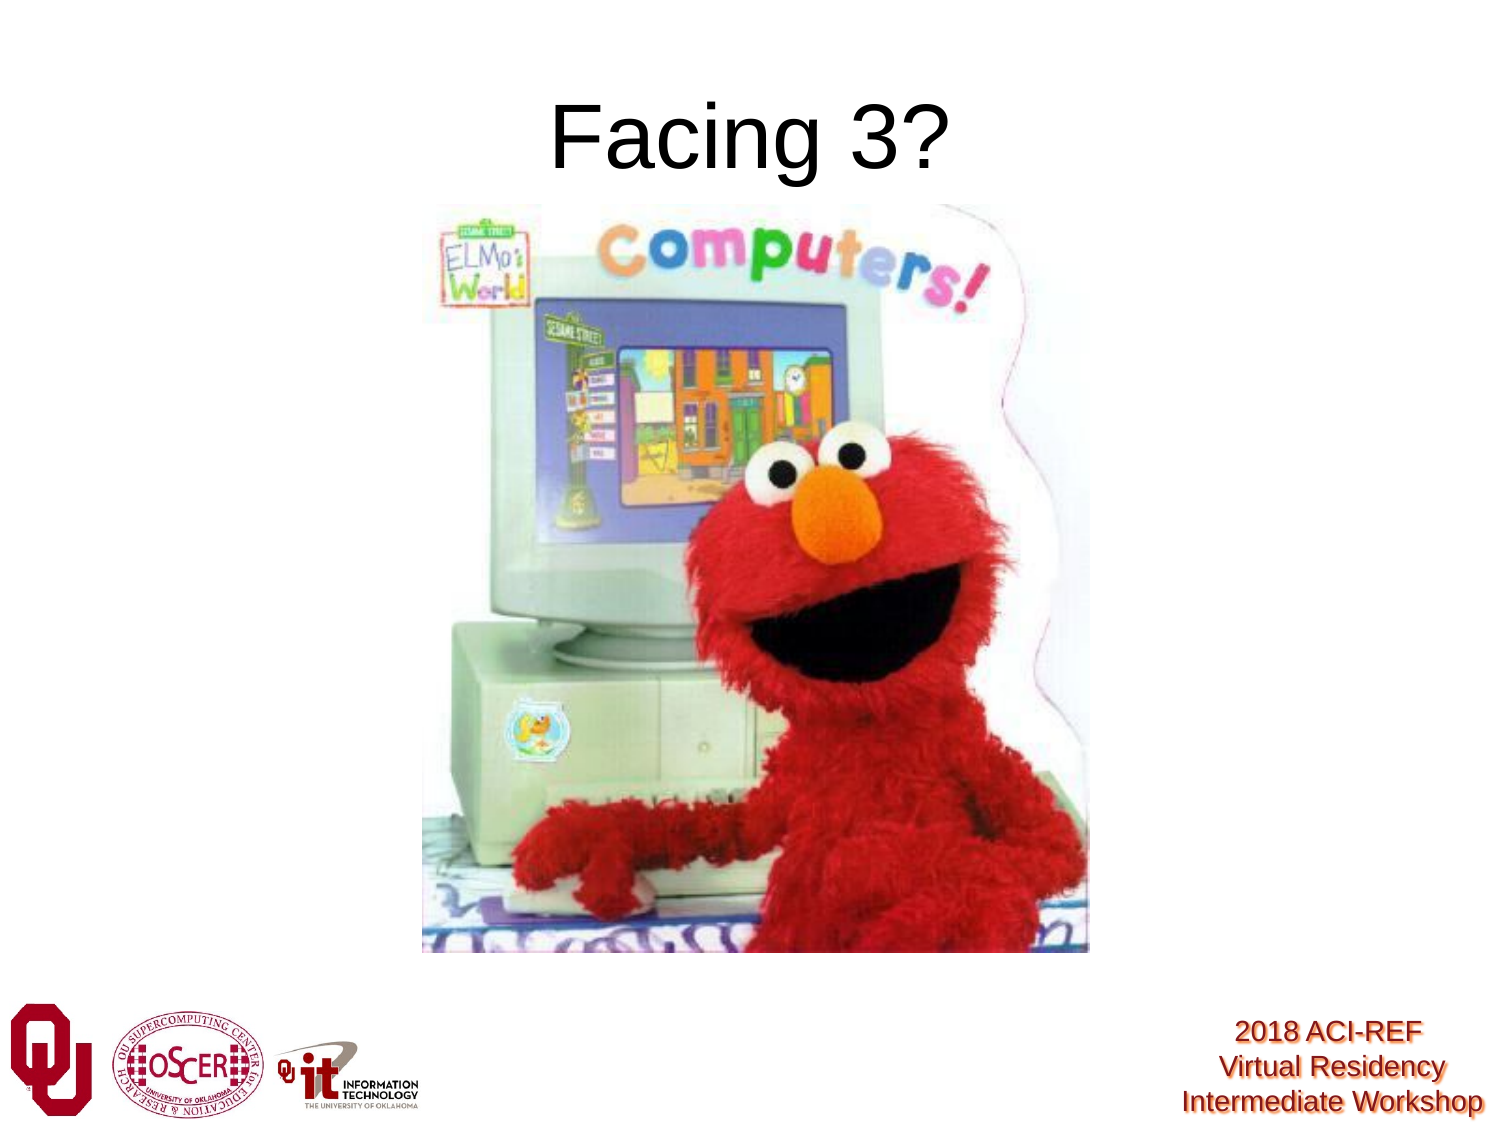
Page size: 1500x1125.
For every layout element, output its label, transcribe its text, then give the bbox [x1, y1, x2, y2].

title Facing 3? [75, 45, 1425, 233]
picture [112, 1011, 427, 1119]
picture [9, 1001, 93, 1119]
picture [422, 204, 1091, 953]
